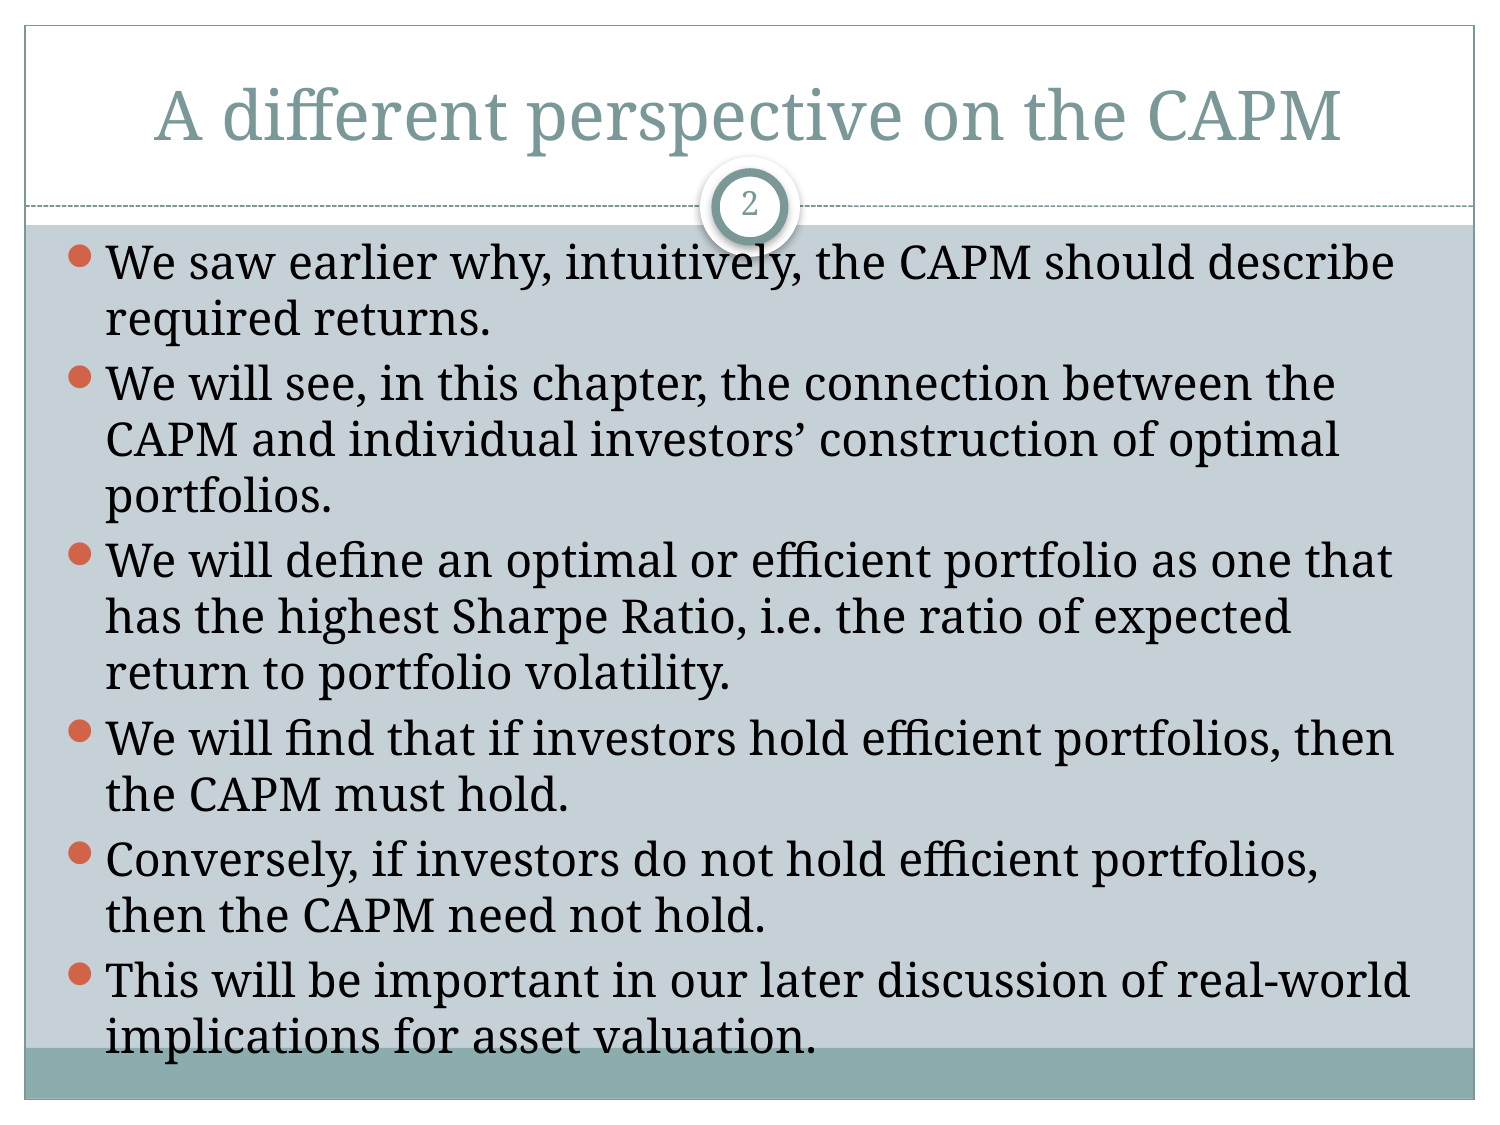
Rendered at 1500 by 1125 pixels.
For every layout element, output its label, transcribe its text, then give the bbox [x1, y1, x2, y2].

slide_number 2 [712, 168, 788, 241]
title A different perspective on the CAPM [49, 37, 1450, 162]
list We saw earlier why, intuitively, the CAPM should describe required returns. We will see, in this chapter, the connection between the CAPM and individual investors’ construction of optimal portfolios. We will define an optimal or efficient portfolio as one that has the highest Sharpe Ratio, i.e. the ratio of expected return to portfolio volatility. We will find that if investors hold efficient portfolios, then the CAPM must hold. Conversely, if investors do not hold efficient portfolios, then the CAPM need not hold. This will be important in our later discussion of real-world implications for asset valuation. [49, 224, 1446, 1076]
